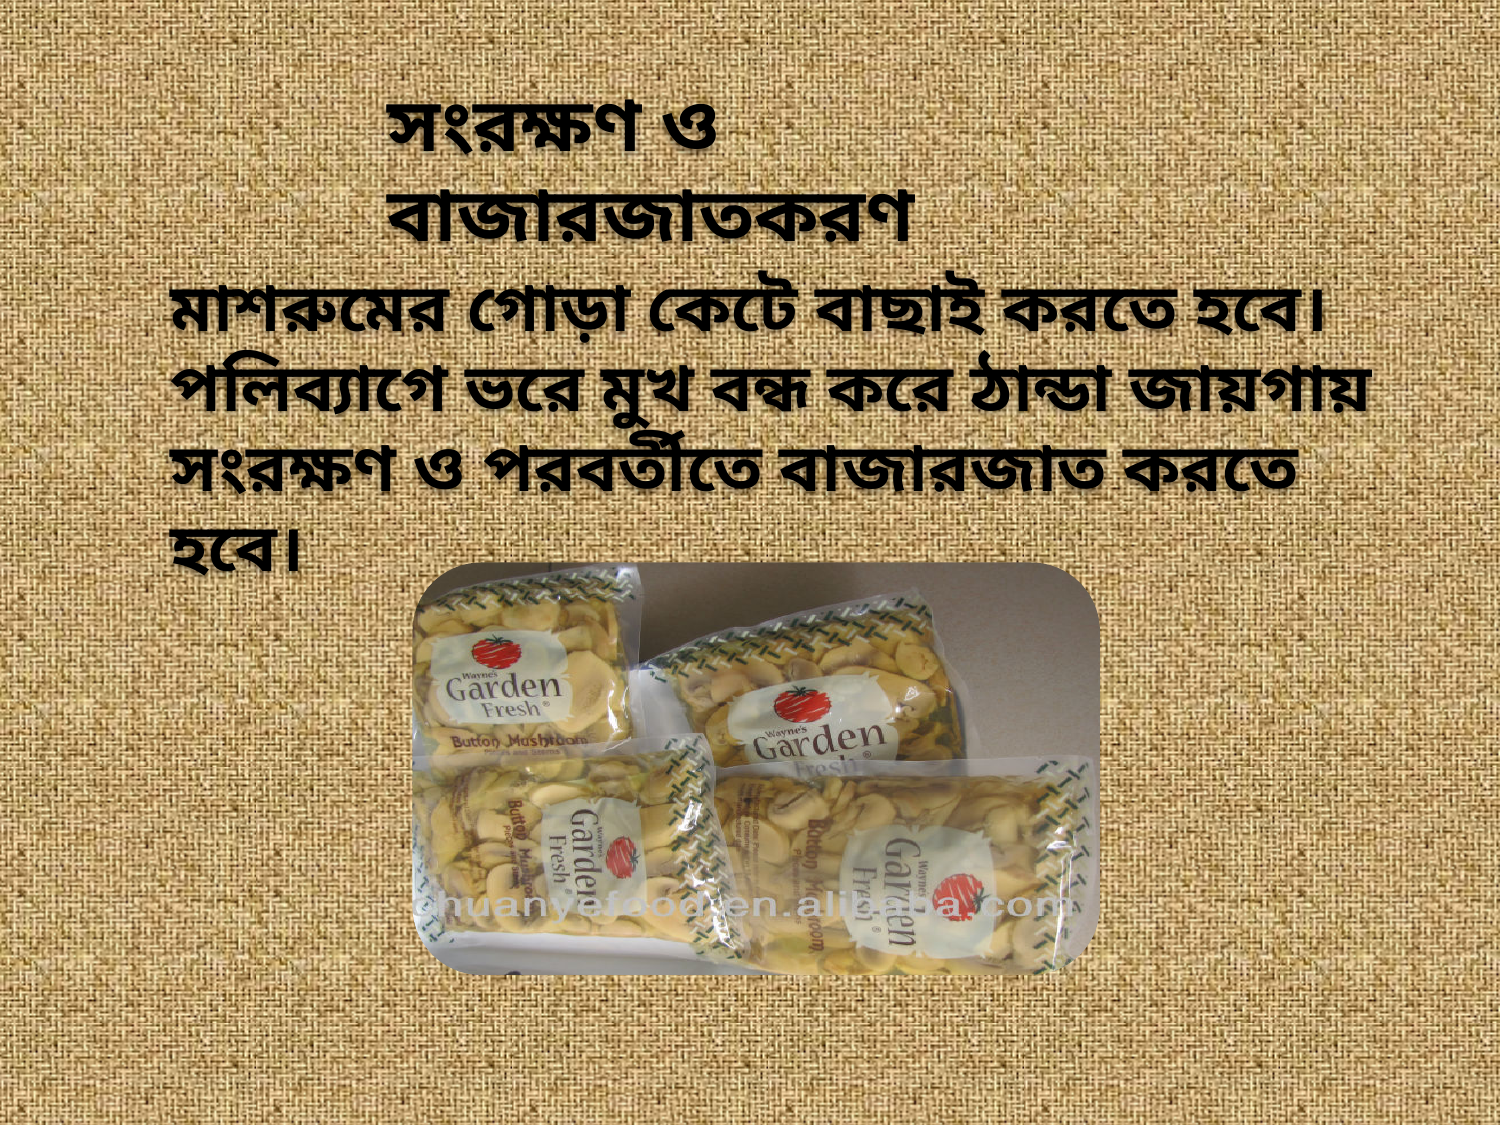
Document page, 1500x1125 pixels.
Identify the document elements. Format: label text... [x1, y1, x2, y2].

picture [0, 0, 1500, 1125]
text_box সংরক্ষণ ও বাজারজাতকরণ [361, 58, 1051, 237]
text_box মাশরুমের গোড়া কেটে বাছাই করতে হবে। পলিব্যাগে ভরে মুখ বন্ধ করে ঠান্ডা জায়গায় সংরক্ষণ ও পরবর্তীতে বাজারজাত করতে হবে। [136, 238, 1464, 612]
